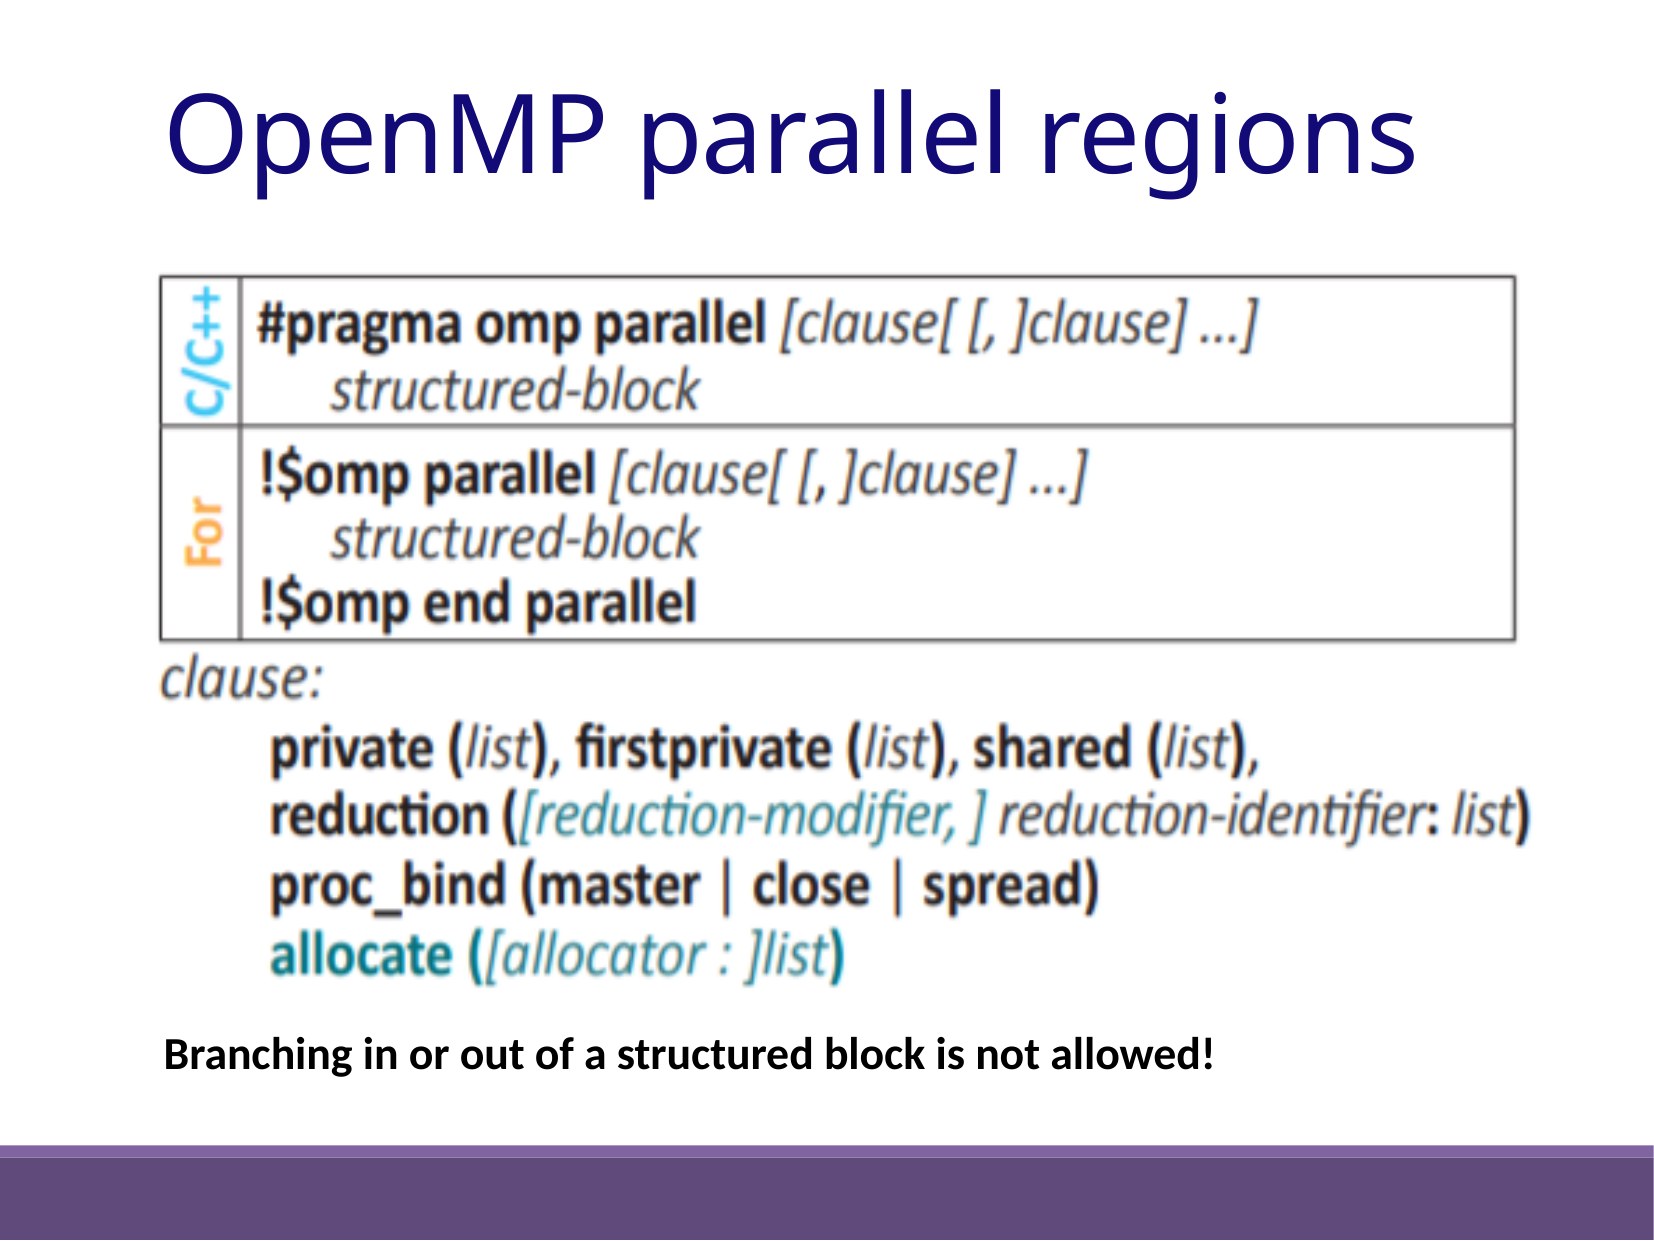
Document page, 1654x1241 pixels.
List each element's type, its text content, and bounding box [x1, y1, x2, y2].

picture [135, 264, 1574, 992]
text_box Branching in or out of a structured block is not allowed! [148, 1016, 1513, 1086]
title OpenMP parallel regions [148, 58, 1513, 204]
